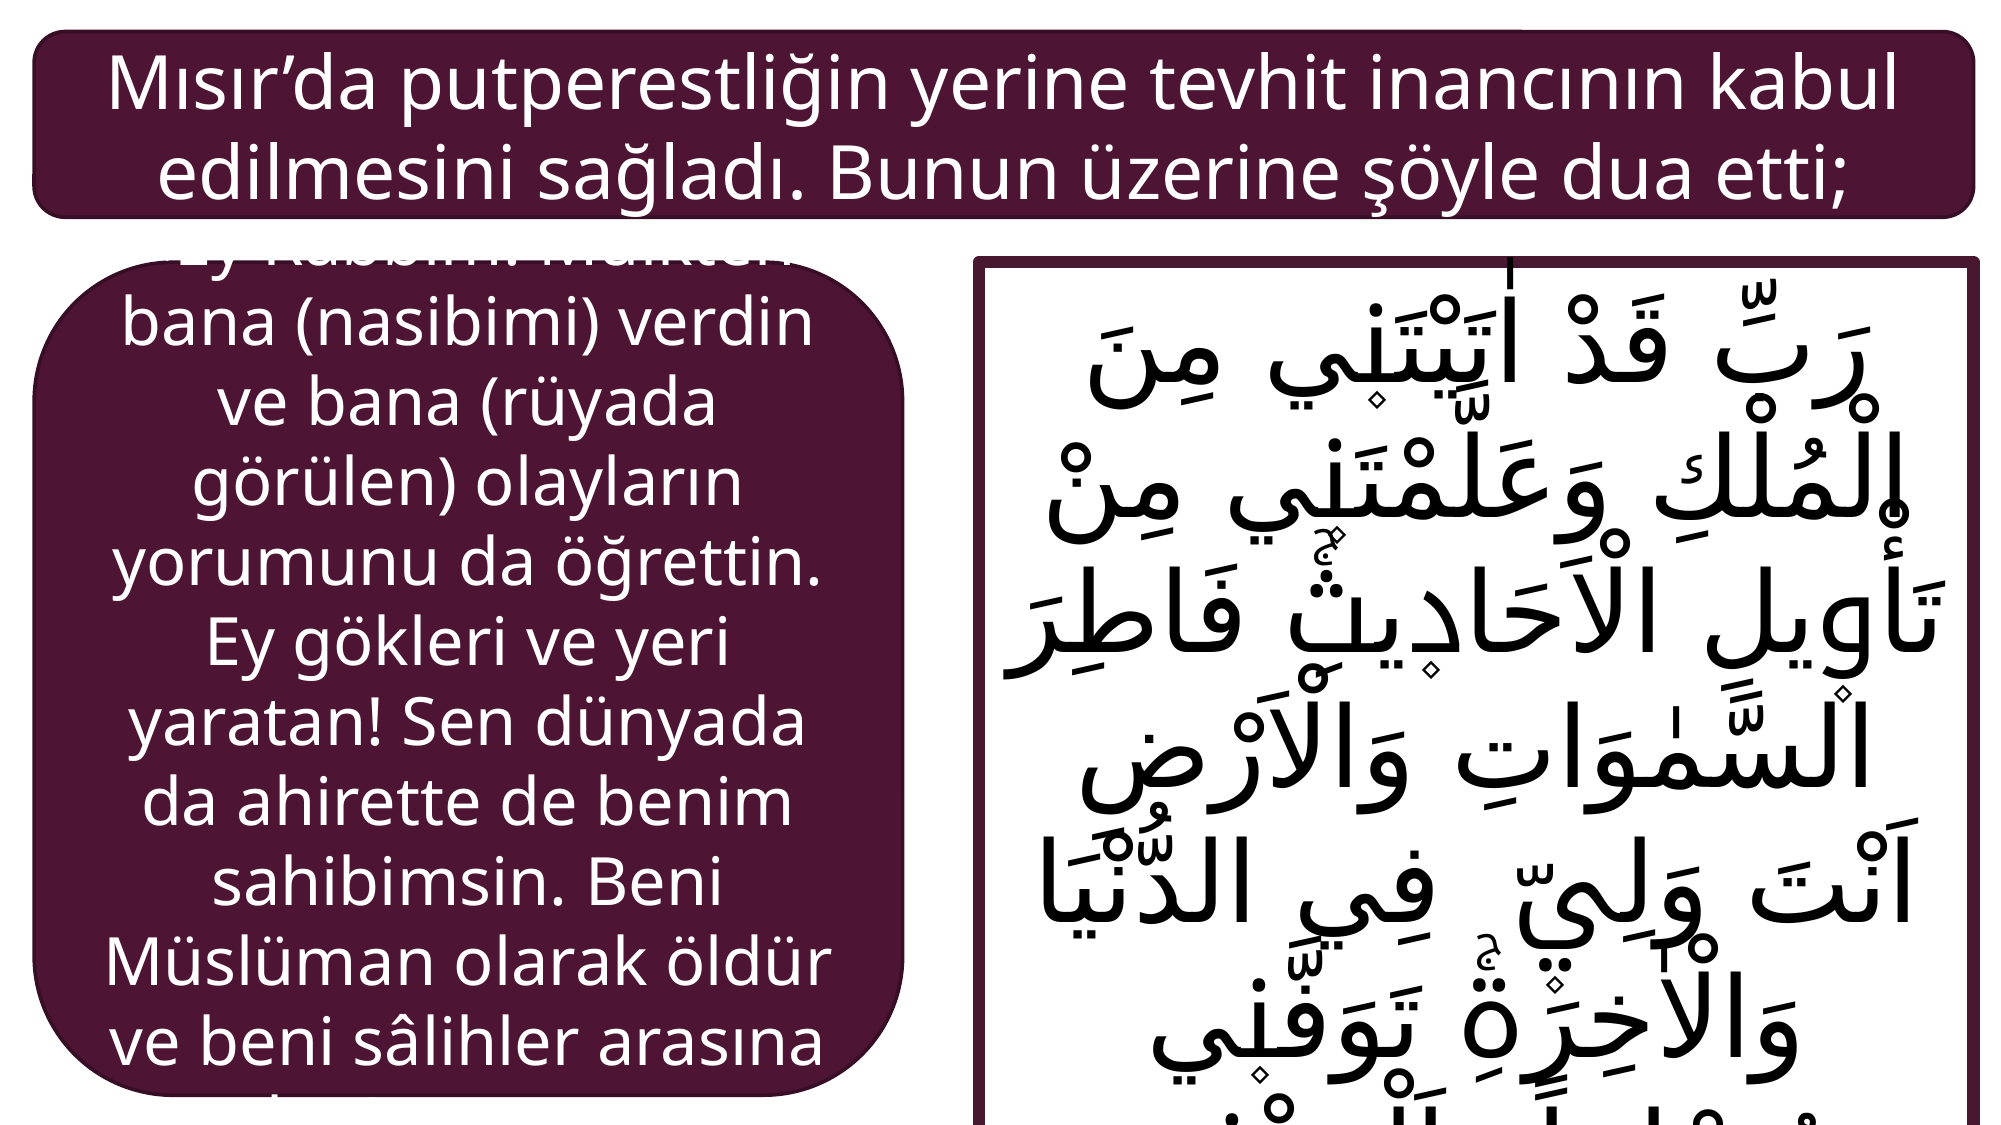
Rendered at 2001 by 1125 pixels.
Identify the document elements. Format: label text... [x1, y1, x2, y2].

text_box «Ey Rabbim! Mülkten bana (nasibimi) verdin ve bana (rüyada görülen) olayların yorumunu da öğrettin. Ey gökleri ve yeri yaratan! Sen dünyada da ahirette de benim sahibimsin. Beni Müslüman olarak öldür ve beni sâlihler arasına kat!» (Yûsuf, 101) [32, 260, 905, 1098]
text_box رَبِّ قَدْ اٰتَيْتَن۪ي مِنَ الْمُلْكِ وَعَلَّمْتَن۪ي مِنْ تَأْو۪يلِ الْاَحَاد۪يثِۚ فَاطِرَ السَّمٰوَاتِ وَالْاَرْضِ اَنْتَ وَلِيّ۪ فِي الدُّنْيَا وَالْاٰخِرَةِۚ تَوَفَّن۪ي مُسْلِماً وَاَلْحِقْن۪ي بِالصَّالِح۪ينَ ﴿١٠١﴾ [978, 262, 1974, 1125]
text_box Mısır’da putperestliğin yerine tevhit inancının kabul edilmesini sağladı. Bunun üzerine şöyle dua etti; [32, 29, 1976, 220]
